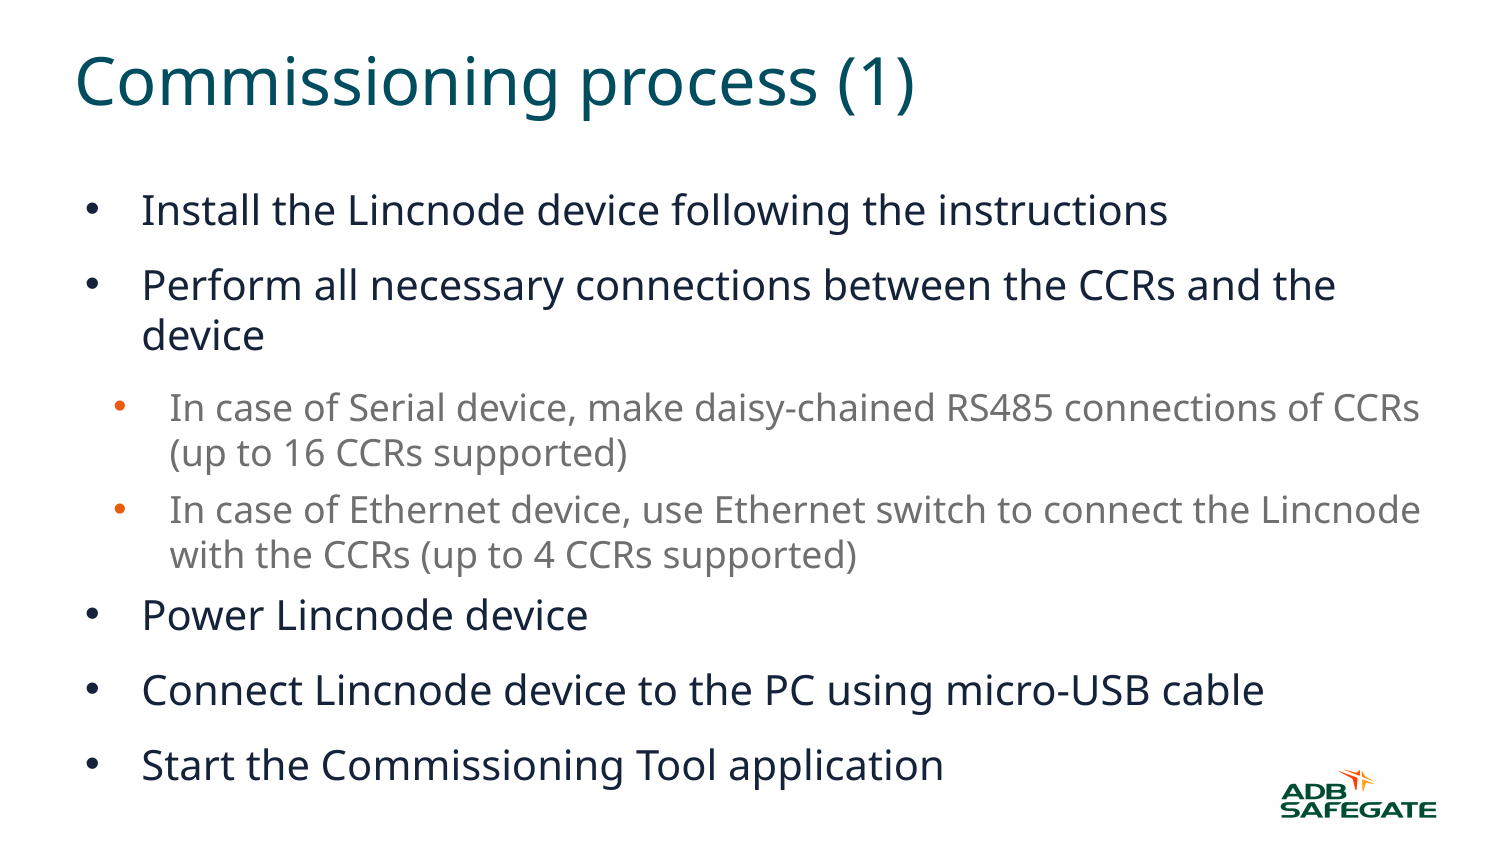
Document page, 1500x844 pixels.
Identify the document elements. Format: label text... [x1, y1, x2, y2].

title Commissioning process (1) [74, 31, 1426, 126]
picture [1271, 761, 1446, 824]
list Install the Lincnode device following the instructions Perform all necessary connections between the CCRs and the device In case of Serial device, make daisy-chained RS485 connections of CCRs (up to 16 CCRs supported) In case of Ethernet device, use Ethernet switch to connect the Lincnode with the CCRs (up to 4 CCRs supported) Power Lincnode device Connect Lincnode device to the PC using micro-USB cable Start the Commissioning Tool application [85, 177, 1438, 723]
